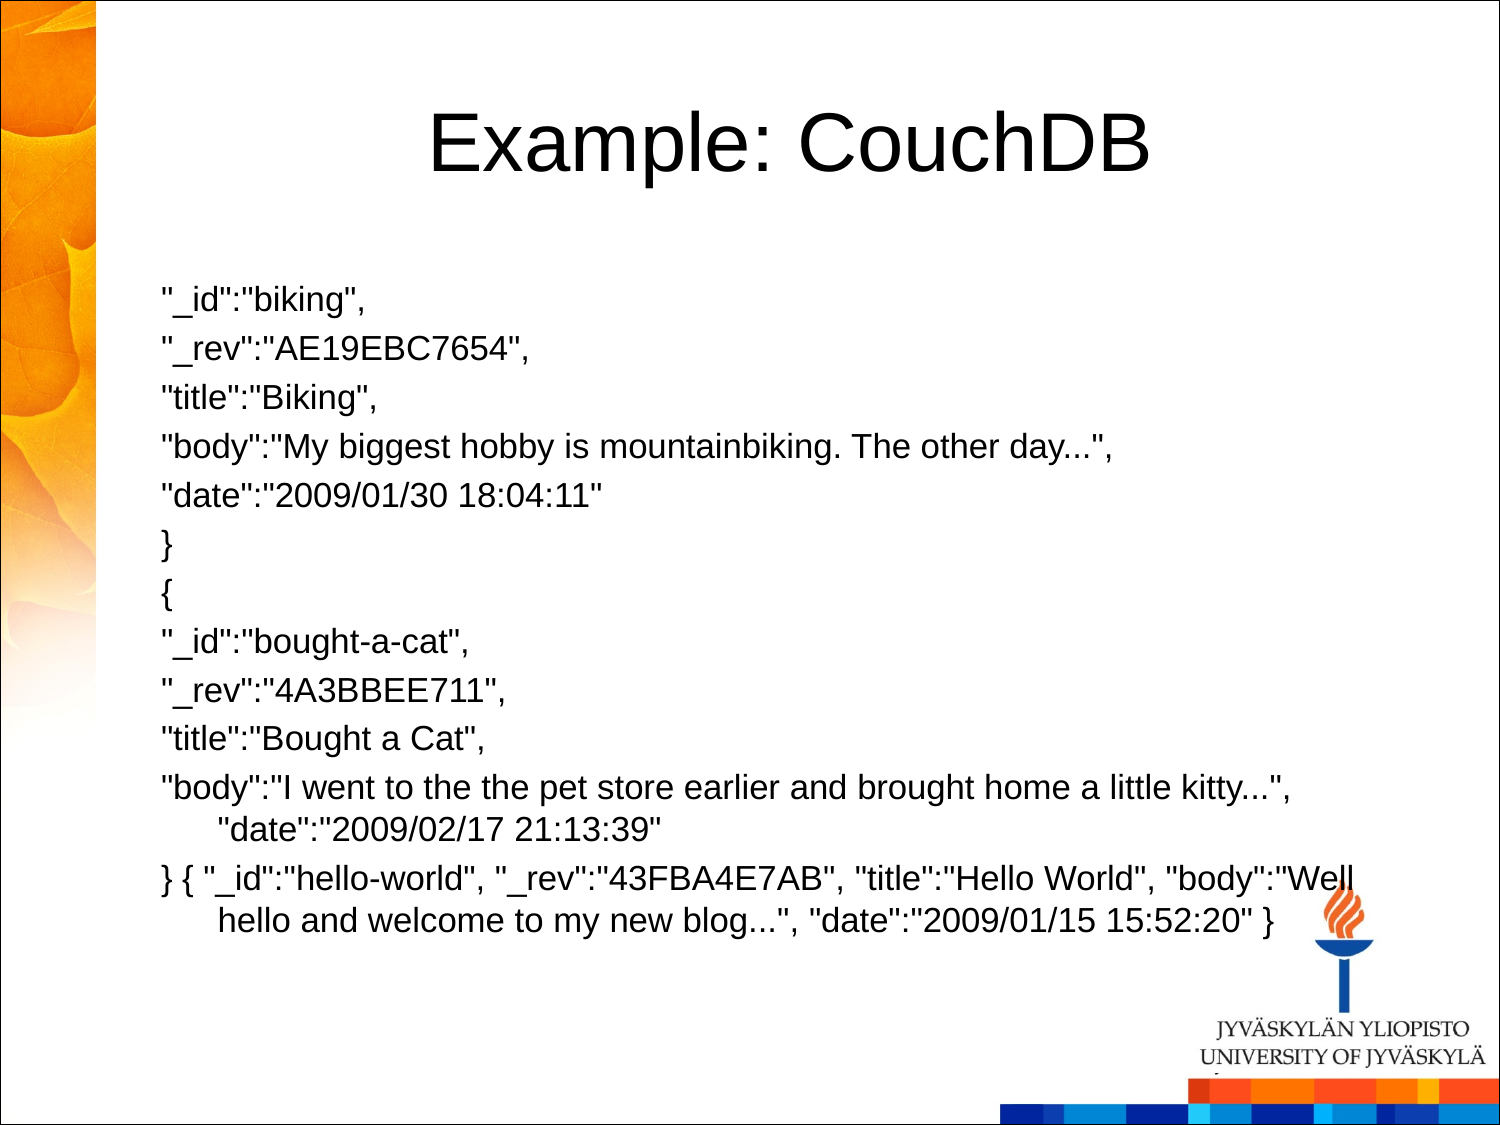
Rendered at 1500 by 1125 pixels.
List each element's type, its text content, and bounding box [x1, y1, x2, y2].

list "_id":"biking", "_rev":"AE19EBC7654", "title":"Biking", "body":"My biggest hobby is mountainbiking. The other day...", "date":"2009/01/30 18:04:11" } { "_id":"bought-a-cat", "_rev":"4A3BBEE711", "title":"Bought a Cat", "body":"I went to the the pet store earlier and brought home a little kitty...", "date":"2009/02/17 21:13:39" } { "_id":"hello-world", "_rev":"43FBA4E7AB", "title":"Hello World", "body":"Well hello and welcome to my new blog...", "date":"2009/01/15 15:52:20" } [145, 269, 1436, 953]
picture [1, 1, 1499, 1124]
title Example: CouchDB [145, 44, 1436, 232]
